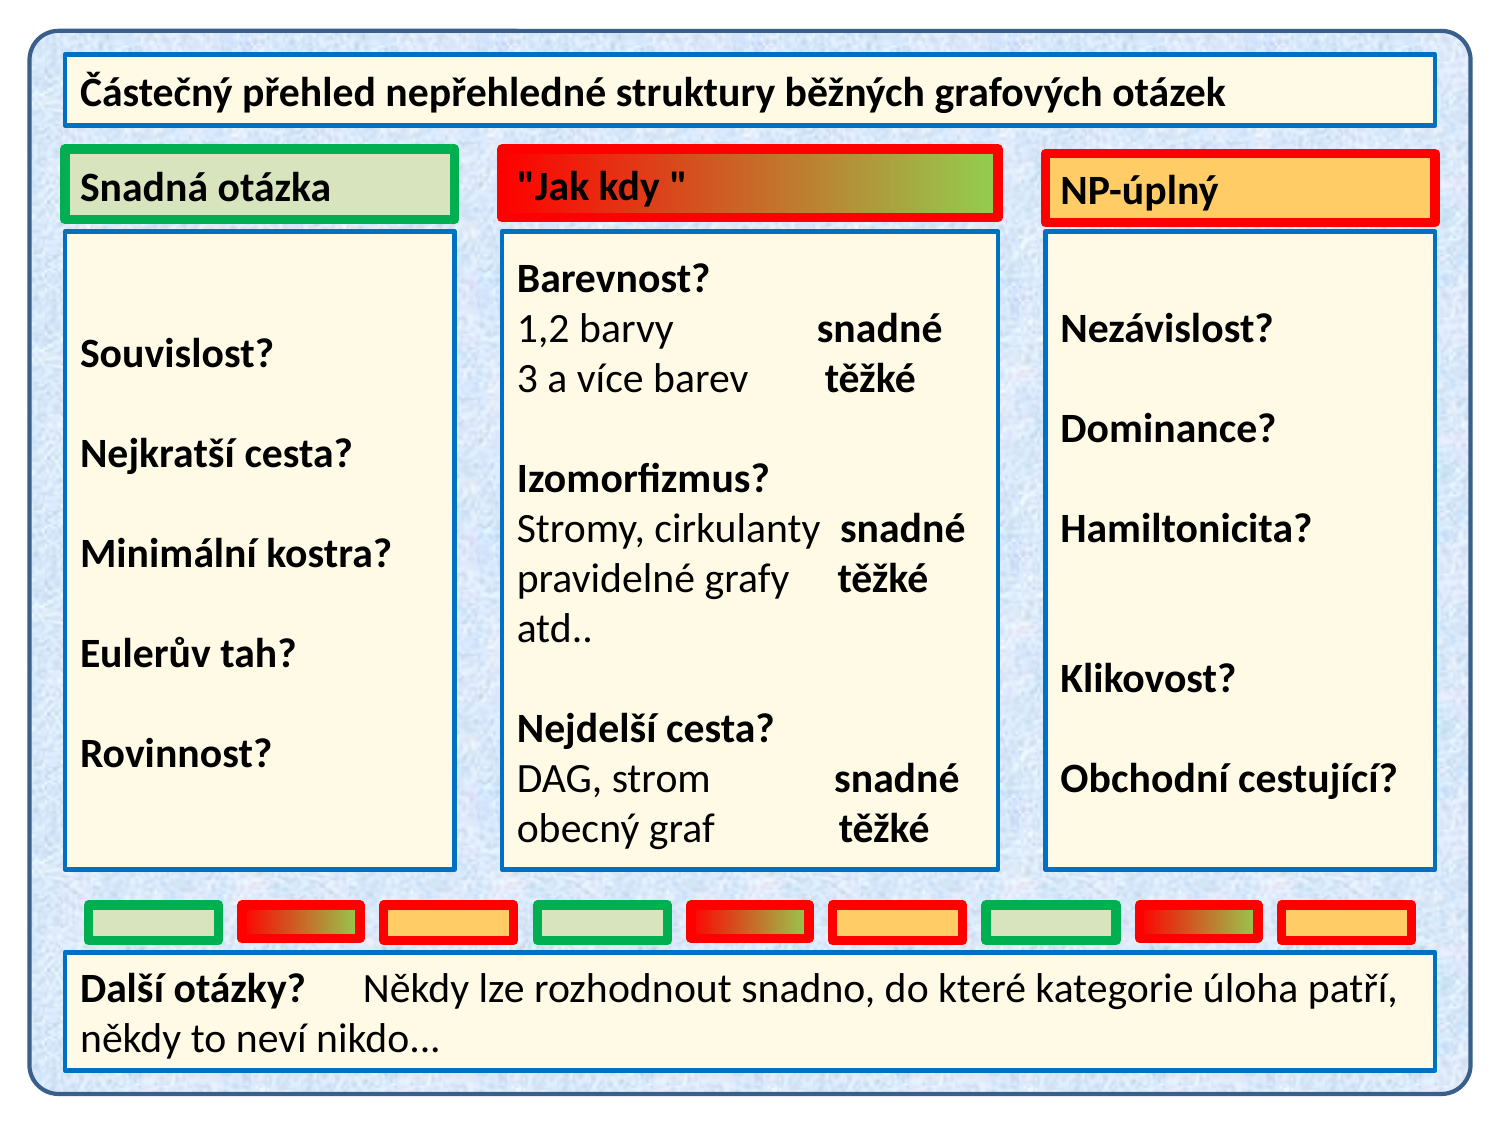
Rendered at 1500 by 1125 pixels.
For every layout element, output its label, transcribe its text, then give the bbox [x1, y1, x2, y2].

text_box [240, 903, 362, 940]
text_box [535, 903, 669, 942]
text_box NP-úplný [1043, 151, 1437, 224]
text_box Snadná otázka [63, 147, 457, 222]
text_box Souvislost? Nejkratší cesta? Minimální kostra? Eulerův tah? Rovinnost? [63, 230, 457, 872]
text_box [86, 903, 220, 942]
text_box Barevnost? 1,2 barvy snadné 3 a více barev těžké Izomorfizmus? Stromy, cirkulanty snadné pravidelné grafy těžké atd.. Nejdelší cesta? DAG, strom snadné obecný graf těžké [500, 230, 1000, 872]
text_box "Jak kdy " [500, 147, 1000, 220]
text_box [831, 903, 965, 942]
text_box [1138, 903, 1260, 940]
text_box Částečný přehled nepřehledné struktury běžných grafových otázek [63, 52, 1437, 127]
text_box [689, 903, 811, 940]
text_box [984, 903, 1118, 942]
text_box [1279, 903, 1413, 942]
text_box Nezávislost? Dominance? Hamiltonicita? Klikovost? Obchodní cestující? [1043, 230, 1437, 872]
text_box [382, 903, 516, 942]
text_box Další otázky? Někdy lze rozhodnout snadno, do které kategorie úloha patří, někdy to neví nikdo... [63, 950, 1437, 1072]
picture [32, 33, 1468, 1091]
